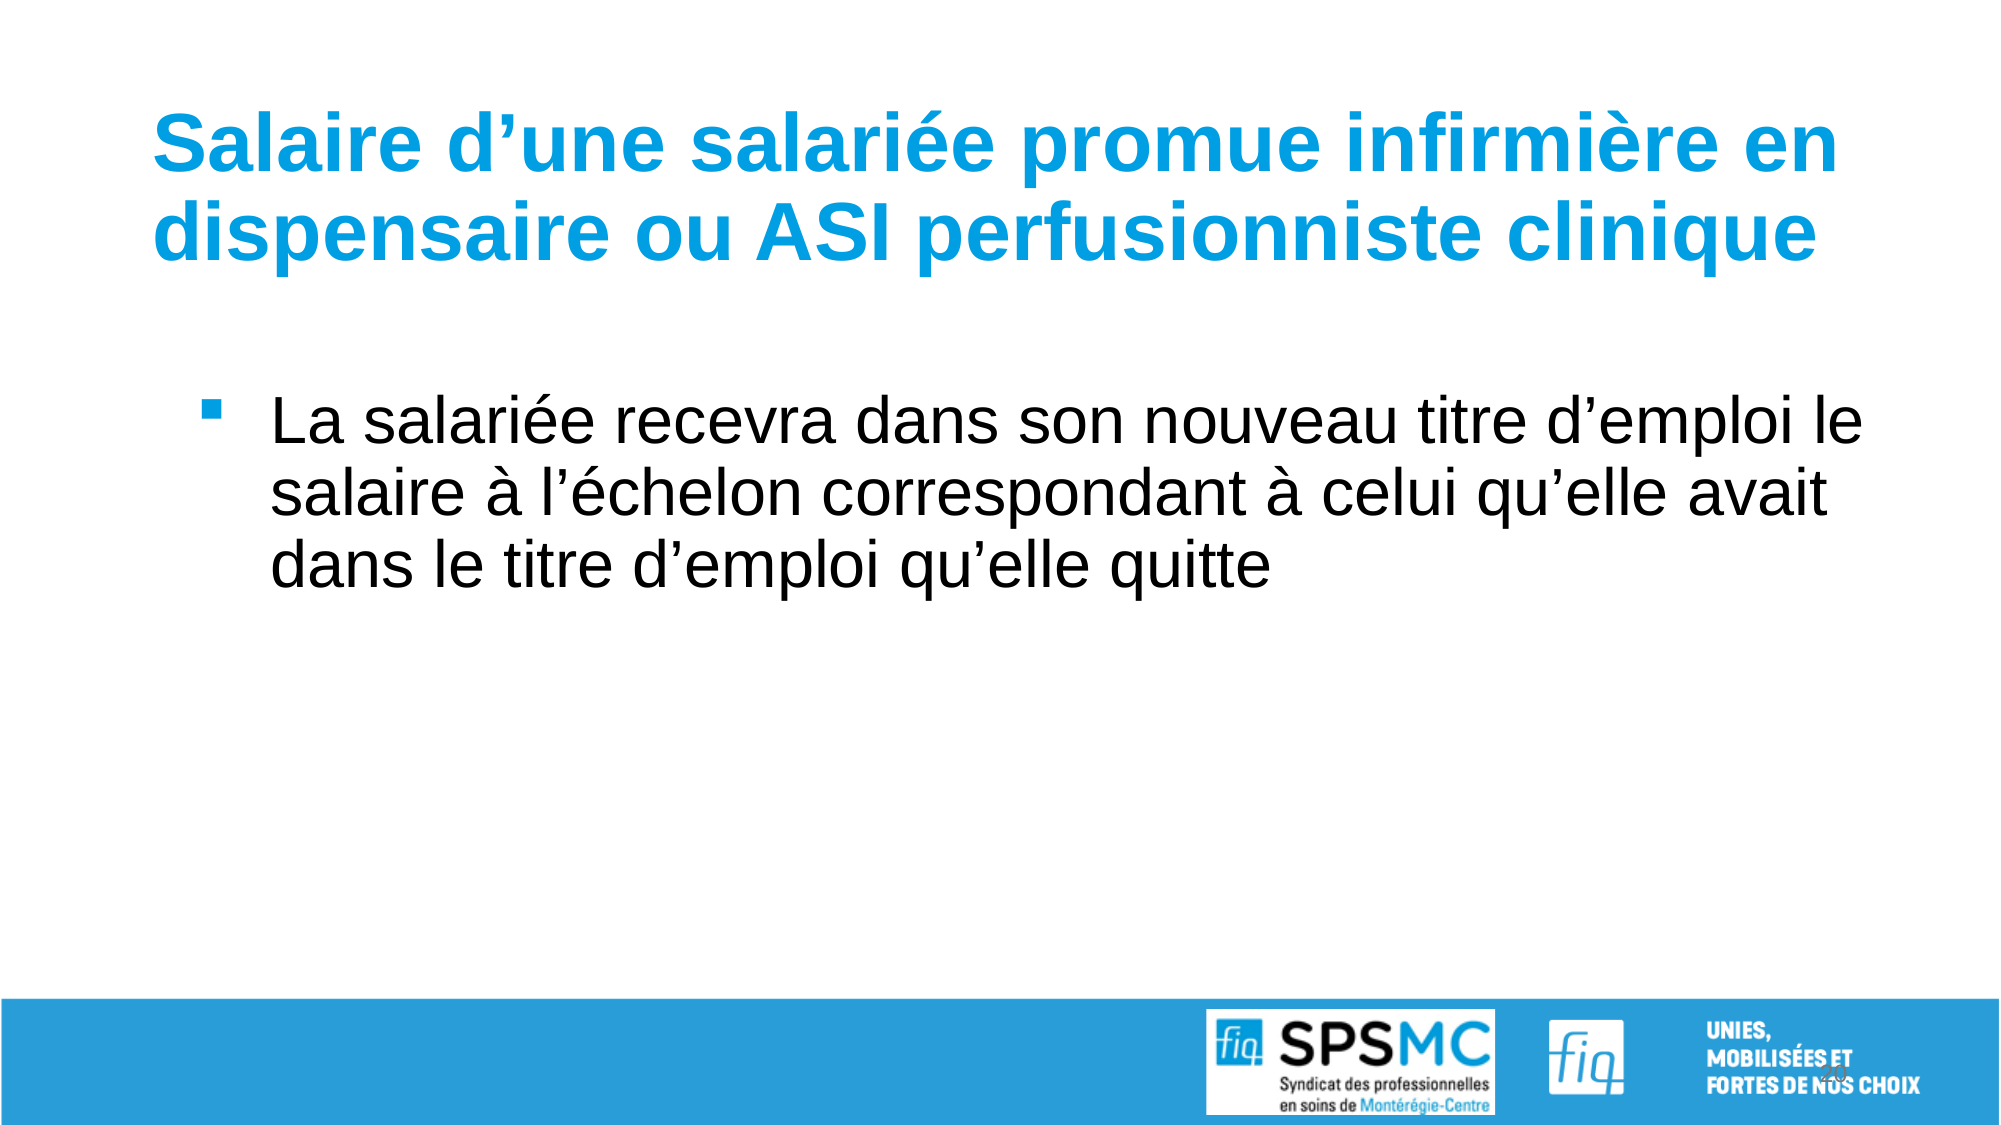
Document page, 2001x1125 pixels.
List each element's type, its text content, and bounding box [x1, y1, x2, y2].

title Salaire d’une salariée promue infirmière en dispensaire ou ASI perfusionniste clinique [137, 59, 1863, 318]
slide_number 20 [1496, 1042, 1863, 1103]
picture [0, 997, 2000, 1125]
list La salariée recevra dans son nouveau titre d’emploi le salaire à l’échelon correspondant à celui qu’elle avait dans le titre d’emploi qu’elle quitte [137, 378, 1957, 1060]
